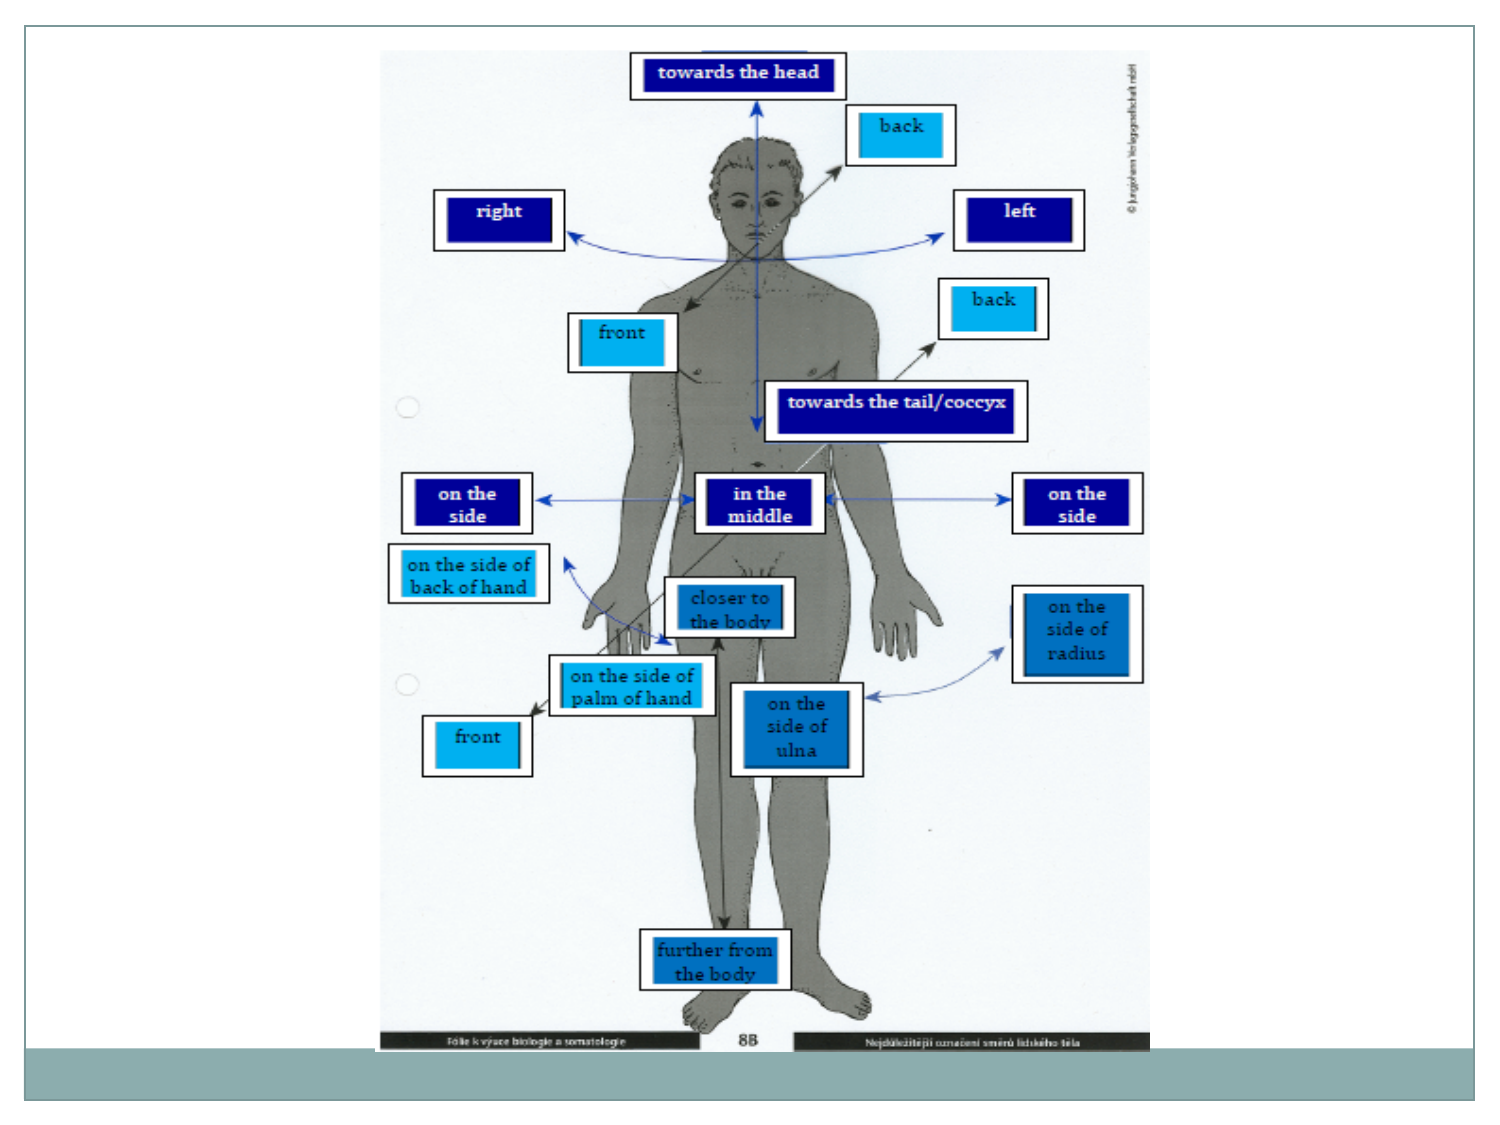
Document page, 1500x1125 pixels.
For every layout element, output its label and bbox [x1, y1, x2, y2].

picture [374, 49, 1151, 1052]
